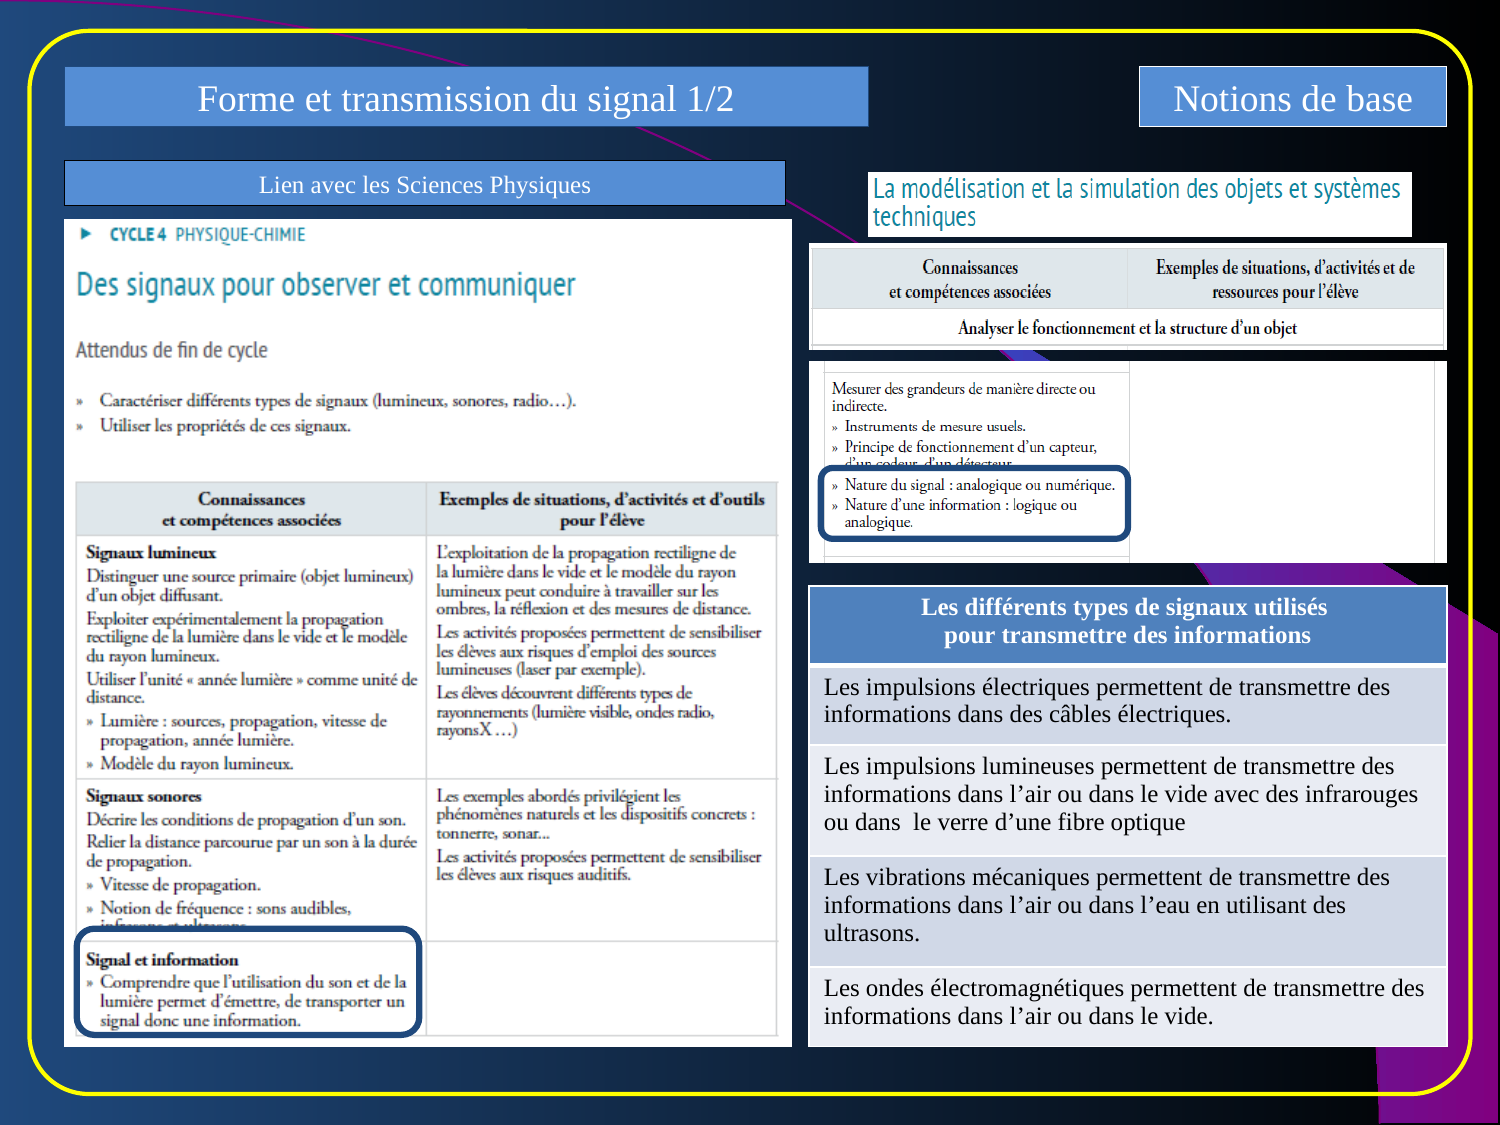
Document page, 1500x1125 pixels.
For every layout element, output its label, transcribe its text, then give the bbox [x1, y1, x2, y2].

table_cell Les ondes électromagnétiques permettent de transmettre des informations dans l’air ou dans le vide. [810, 968, 1446, 1046]
text_box Notions de base [1139, 66, 1447, 127]
picture [64, 219, 793, 1047]
text_box [27, 28, 1473, 1097]
picture [808, 243, 1448, 350]
table_cell Les vibrations mécaniques permettent de transmettre des informations dans l’air ou dans l’eau en utilisant des ultrasons. [810, 857, 1446, 966]
text_box Forme et transmission du signal 1/2 [64, 66, 869, 127]
text_box Lien avec les Sciences Physiques [64, 160, 786, 206]
picture [867, 172, 1412, 238]
picture [808, 361, 1448, 563]
table_cell Les impulsions lumineuses permettent de transmettre des informations dans l’air ou dans le vide avec des infrarouges ou dans le verre d’une fibre optique [810, 746, 1446, 855]
table_header Les différents types de signaux utilisés pour transmettre des informations [810, 587, 1446, 663]
table_cell Les impulsions électriques permettent de transmettre des informations dans des câbles électriques. [810, 668, 1446, 744]
